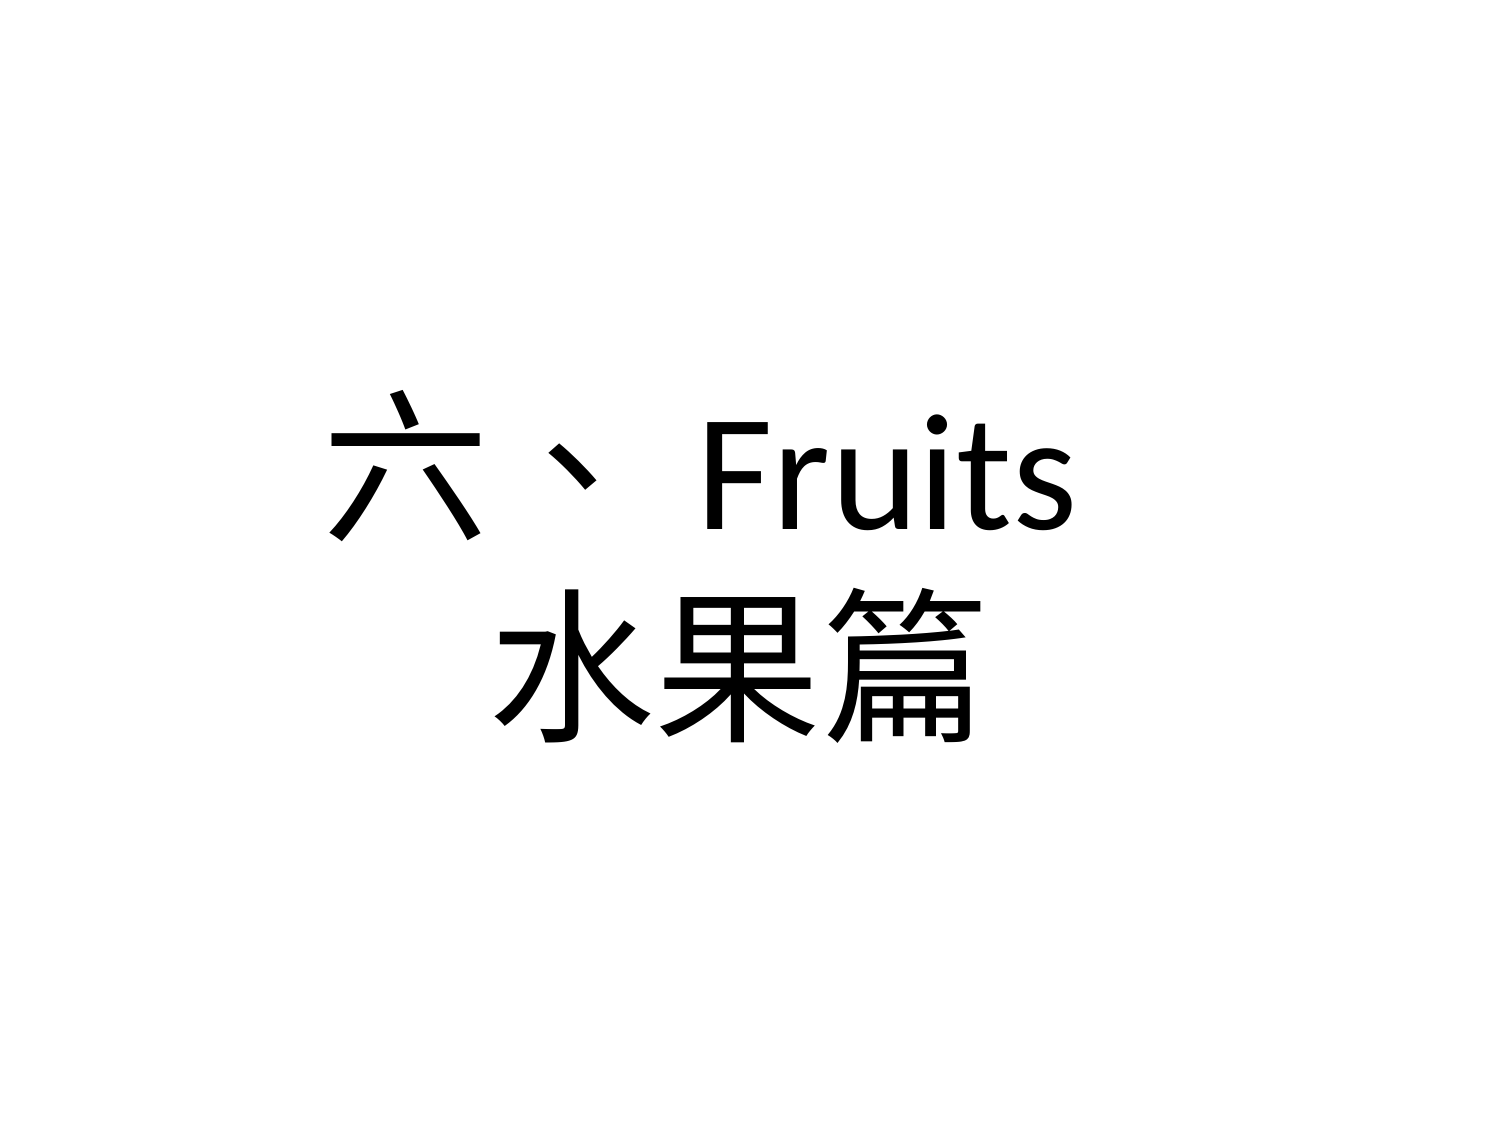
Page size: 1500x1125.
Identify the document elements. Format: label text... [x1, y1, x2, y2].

title 六、Fruits 水果篇 [29, 0, 1447, 1125]
